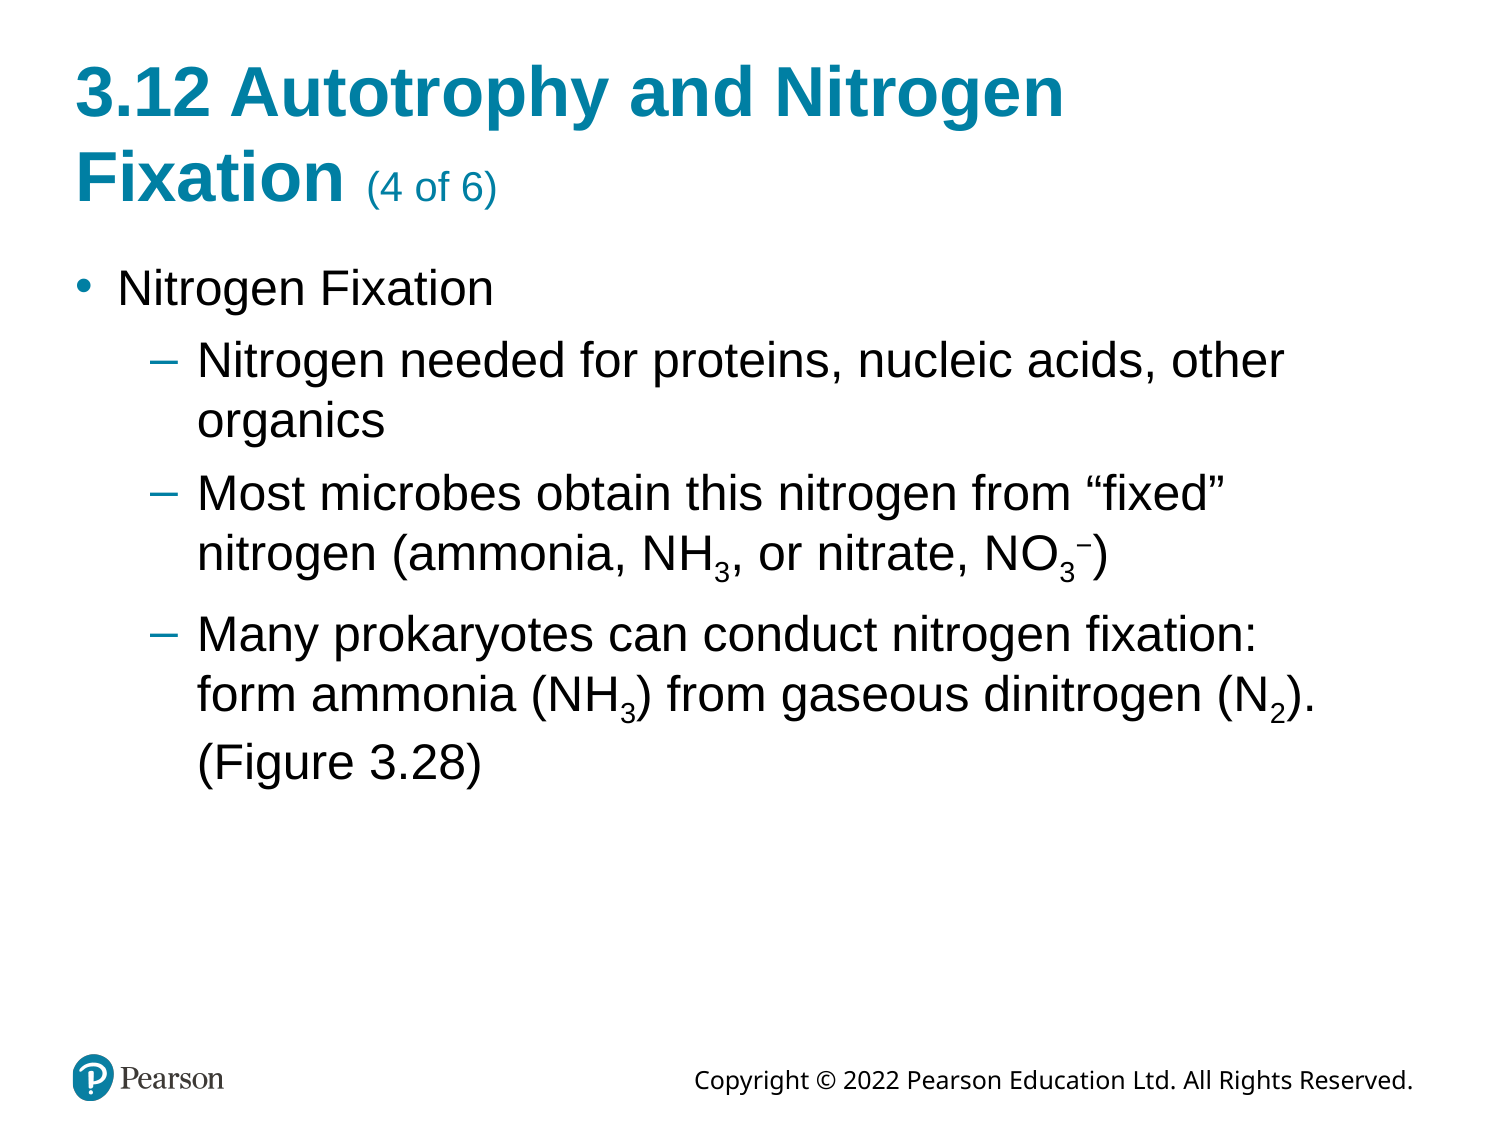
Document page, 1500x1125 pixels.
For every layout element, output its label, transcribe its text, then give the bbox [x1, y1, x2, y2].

list Nitrogen Fixation Nitrogen needed for proteins, nucleic acids, other organics Most microbes obtain this nitrogen from “fixed” nitrogen (ammonia, N H3, or nitrate, N O3−) Many prokaryotes can conduct nitrogen fixation: form ammonia (N H3) from gaseous dinitrogen (N2). (Figure 3.28) [75, 255, 1355, 986]
picture [80, 1063, 106, 1088]
picture [72, 1054, 88, 1070]
picture [98, 1054, 224, 1101]
title 3.12 Autotrophy and Nitrogen Fixation (4 of 6) [75, 35, 1355, 216]
picture [72, 1087, 83, 1101]
